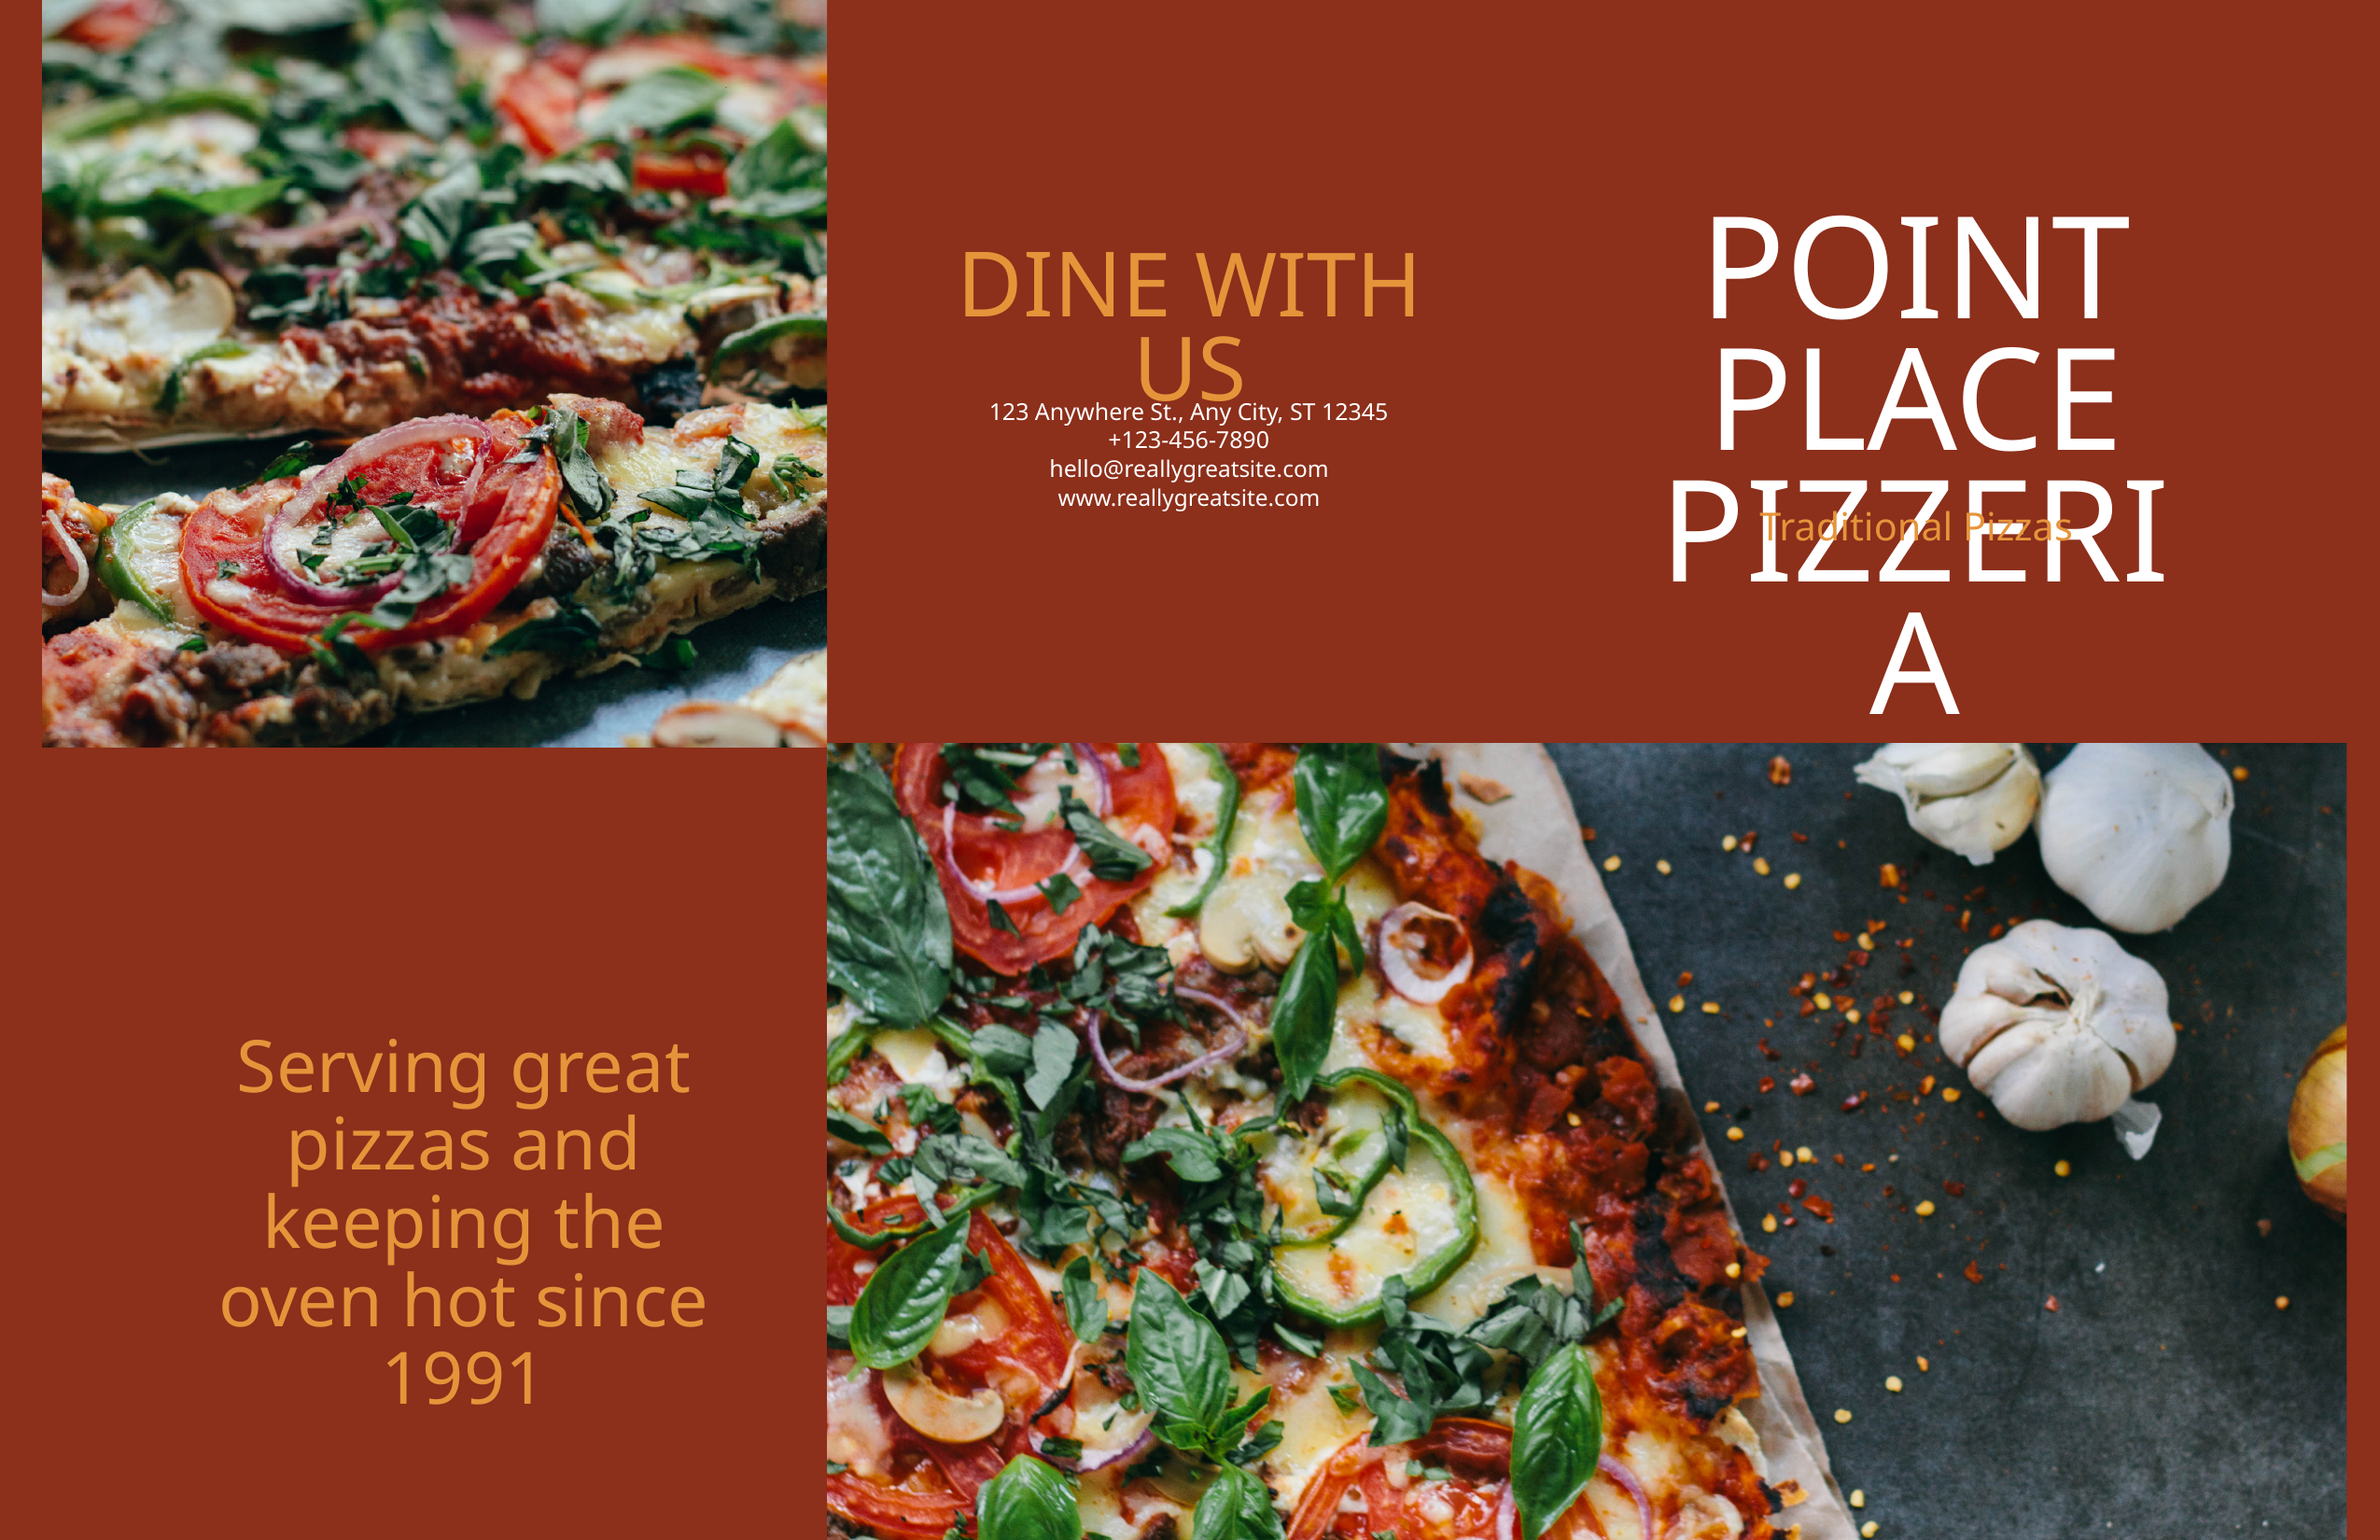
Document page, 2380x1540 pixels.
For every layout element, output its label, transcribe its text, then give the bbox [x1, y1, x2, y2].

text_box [911, 240, 1469, 508]
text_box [1638, 196, 2192, 541]
text_box Serving great pizzas and keeping the oven hot since 1991 [185, 1029, 743, 1420]
picture [41, 0, 2347, 1540]
